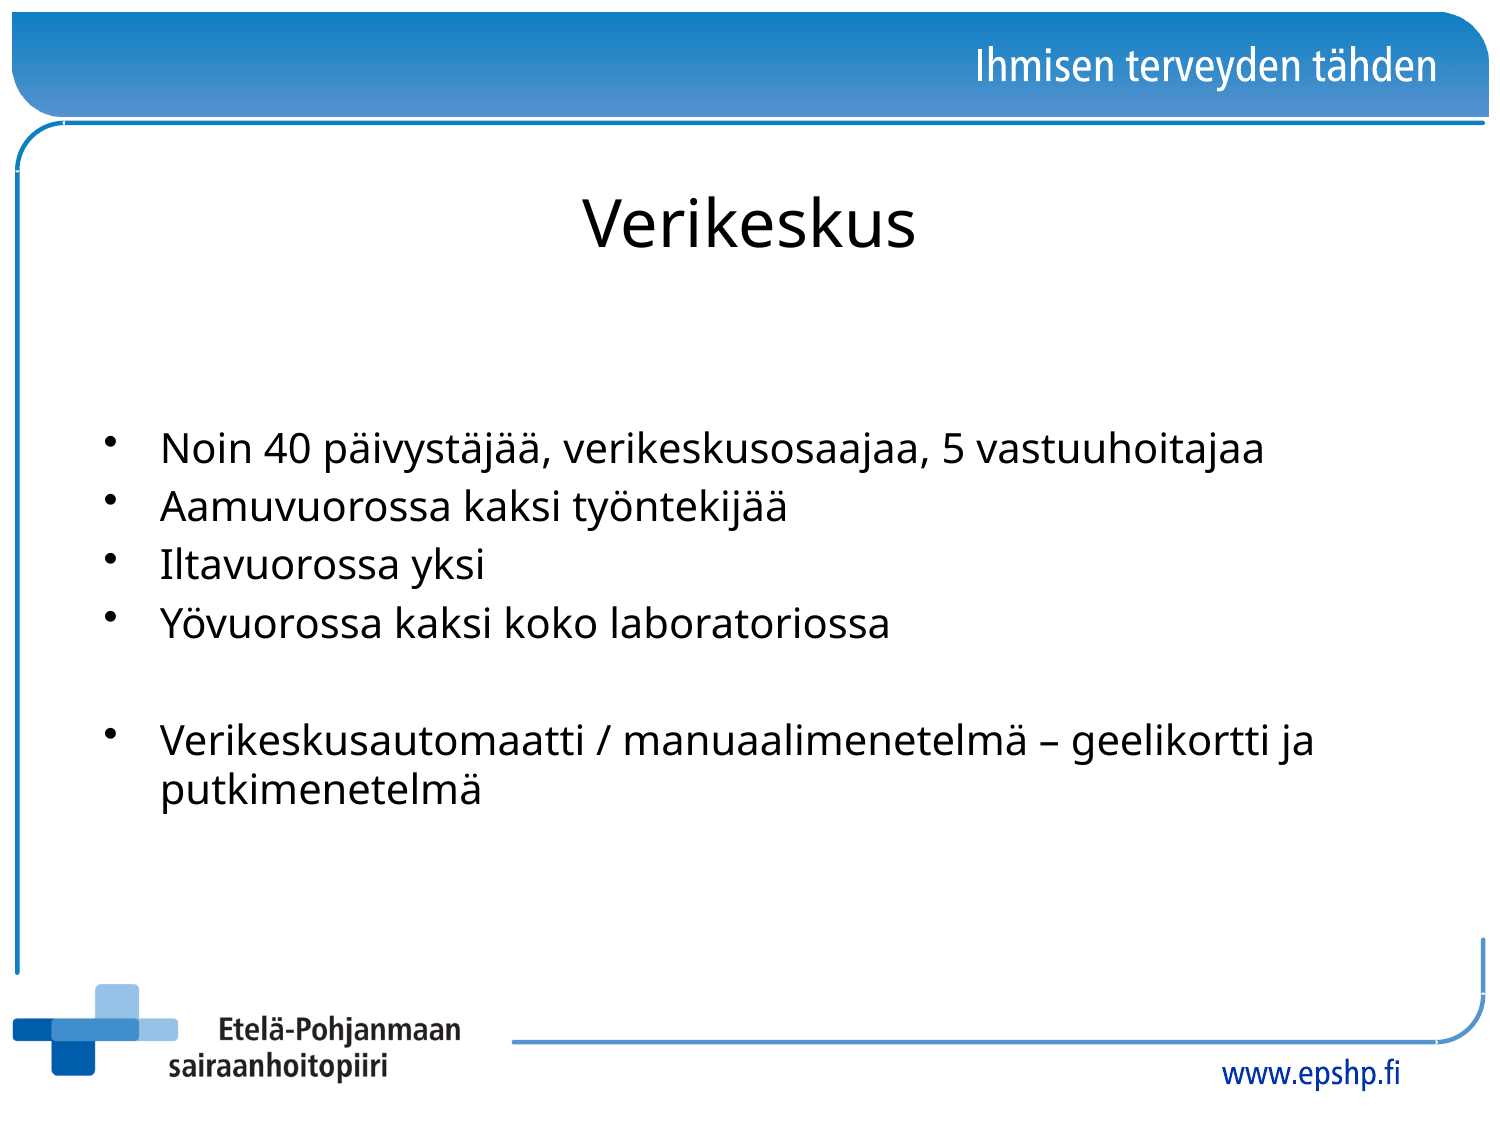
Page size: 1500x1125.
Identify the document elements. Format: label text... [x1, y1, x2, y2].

picture [12, 12, 1489, 117]
title Verikeskus [75, 126, 1425, 315]
list Noin 40 päivystäjää, verikeskusosaajaa, 5 vastuuhoitajaa Aamuvuorossa kaksi työntekijää Iltavuorossa yksi Yövuorossa kaksi koko laboratoriossa Verikeskusautomaatti / manuaalimenetelmä – geelikortti ja putkimenetelmä [88, 413, 1439, 894]
picture [11, 982, 461, 1084]
